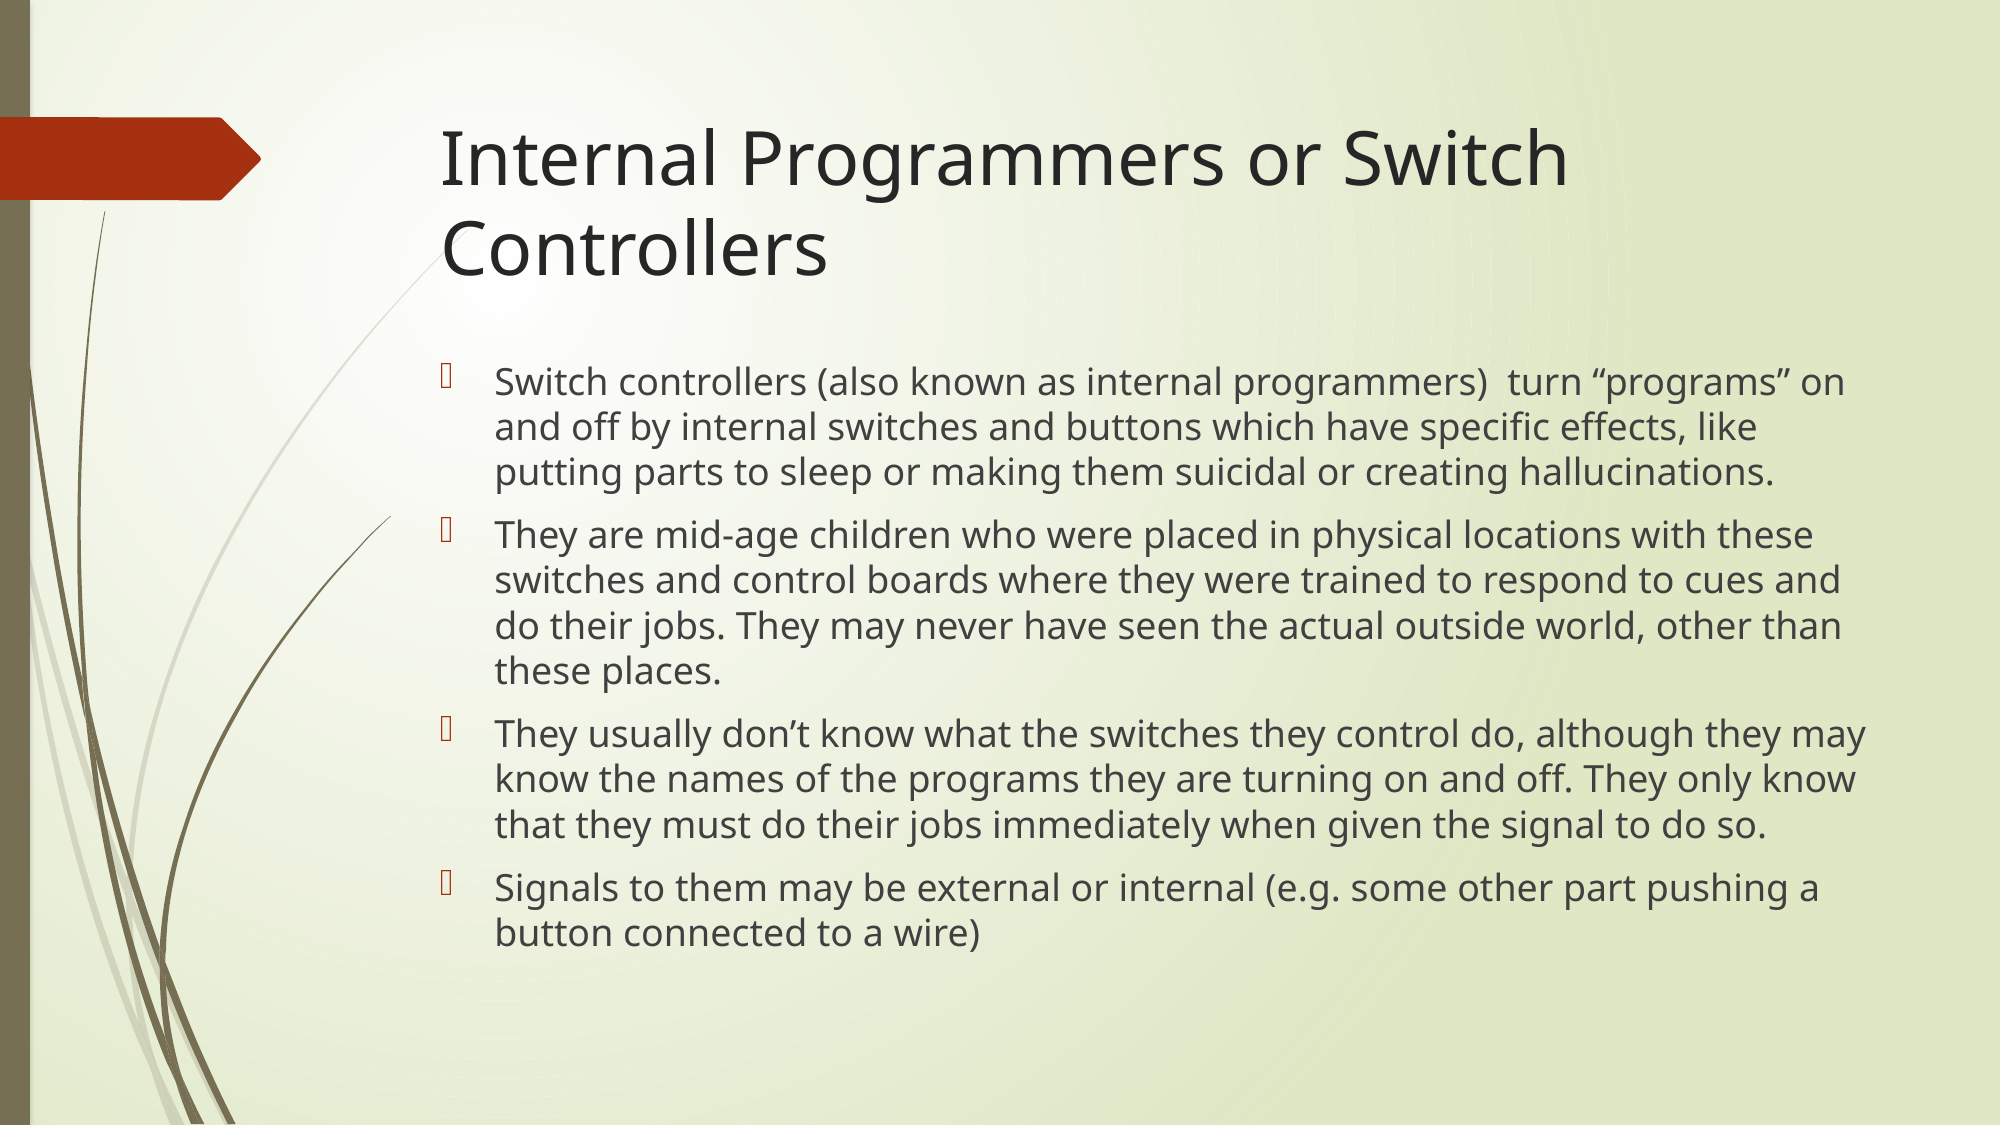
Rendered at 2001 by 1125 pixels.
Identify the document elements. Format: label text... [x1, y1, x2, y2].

list Switch controllers (also known as internal programmers) turn “programs” on and off by internal switches and buttons which have specific effects, like putting parts to sleep or making them suicidal or creating hallucinations. They are mid-age children who were placed in physical locations with these switches and control boards where they were trained to respond to cues and do their jobs. They may never have seen the actual outside world, other than these places. They usually don’t know what the switches they control do, although they may know the names of the programs they are turning on and off. They only know that they must do their jobs immediately when given the signal to do so. Signals to them may be external or internal (e.g. some other part pushing a button connected to a wire) [424, 350, 1888, 970]
title Internal Programmers or Switch Controllers [425, 102, 1888, 313]
